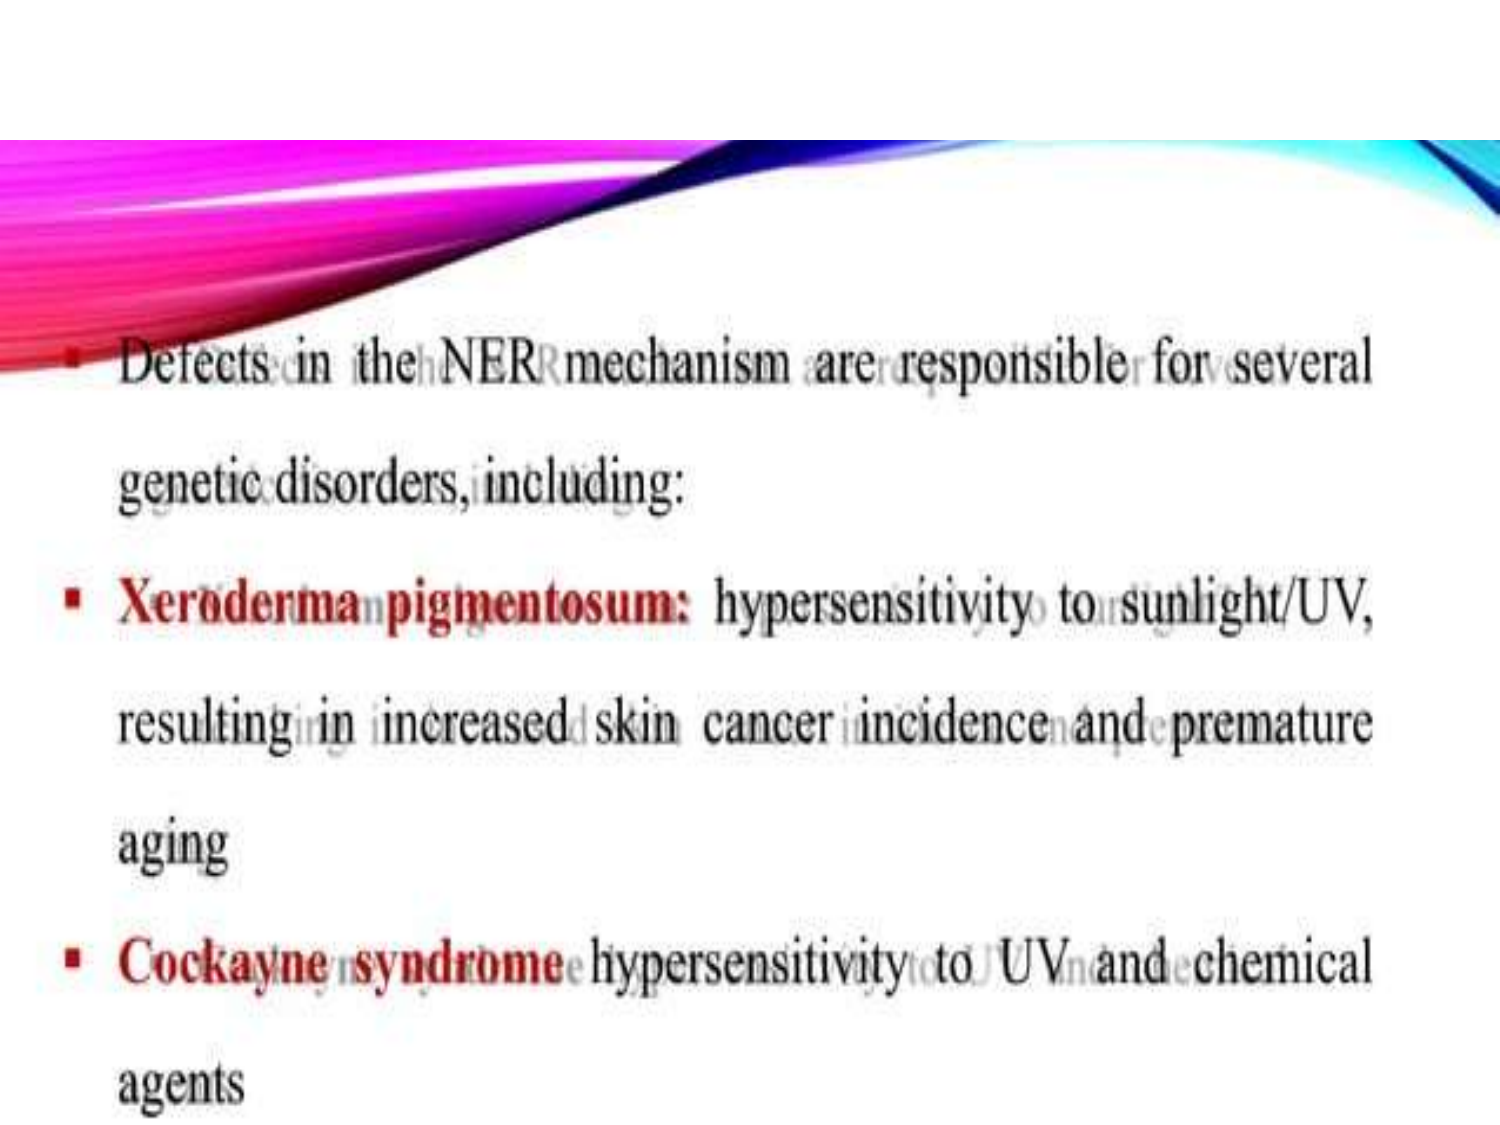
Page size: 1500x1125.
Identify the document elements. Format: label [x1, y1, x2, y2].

picture [0, 139, 1500, 1125]
